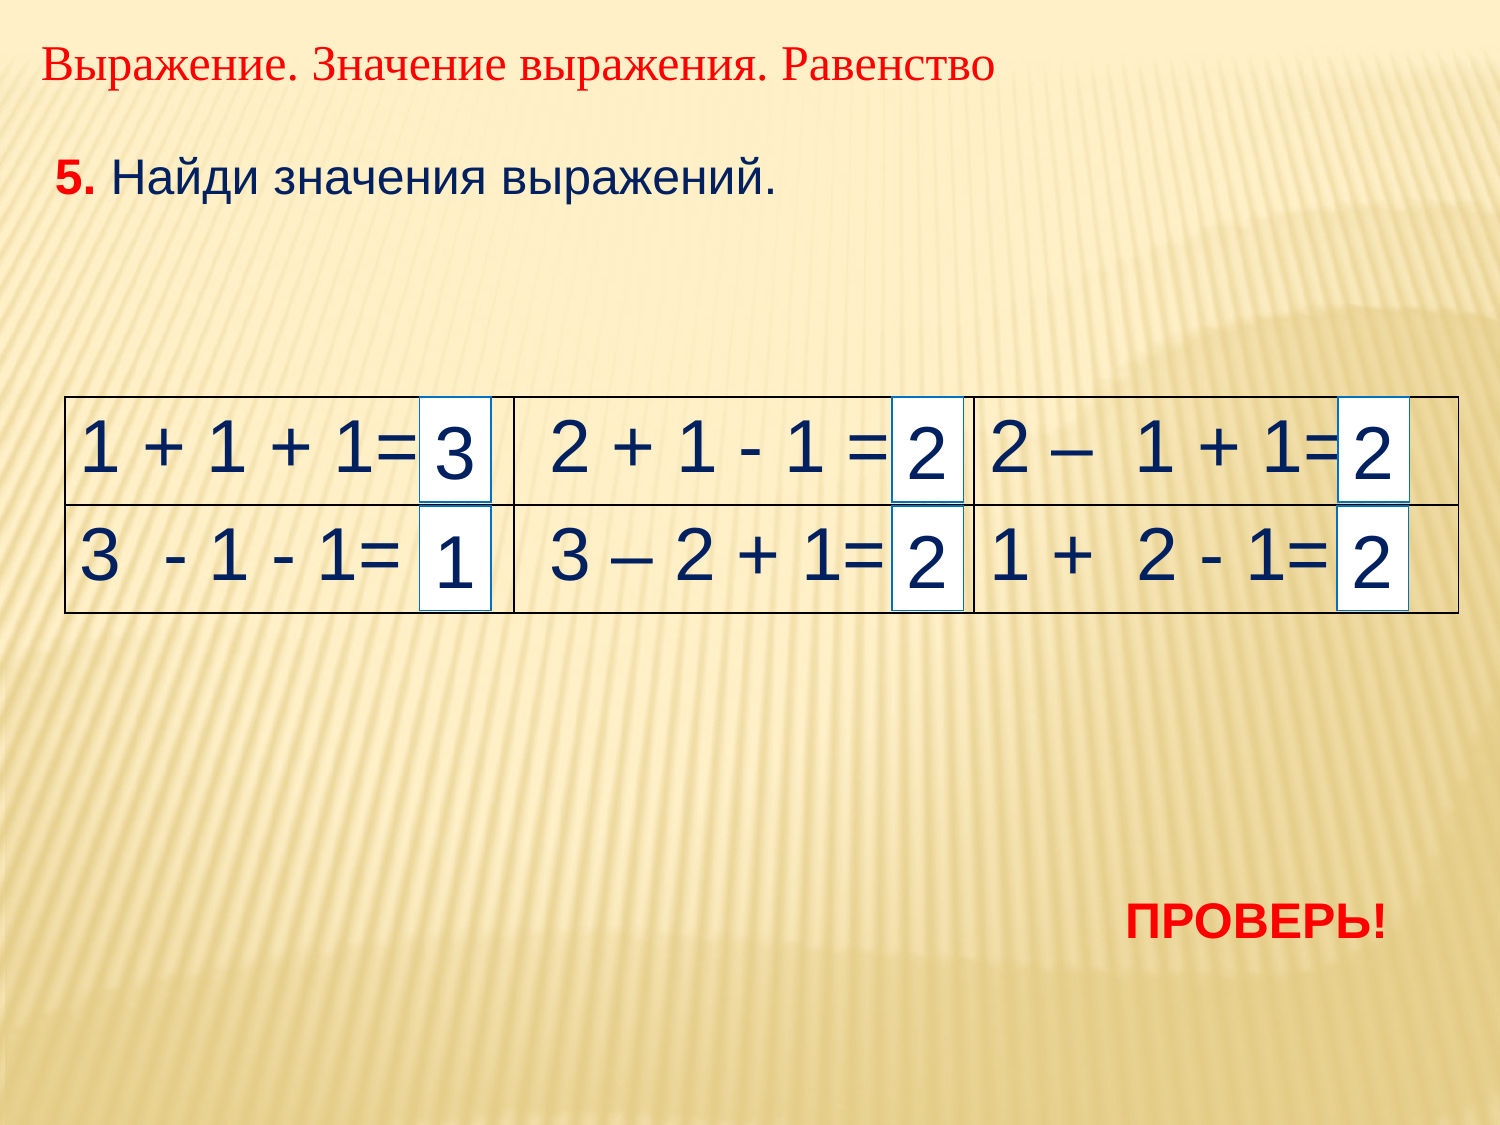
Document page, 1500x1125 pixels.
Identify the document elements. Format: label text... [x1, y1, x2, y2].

text_box 1 [419, 505, 492, 611]
table_header 2 + 1 - 1 = [515, 398, 973, 504]
text_box 2 [892, 397, 964, 502]
table_header 2 – 1 + 1= [975, 398, 1458, 504]
text_box 3 [419, 397, 492, 502]
text_box ПРОВЕРЬ! [1110, 881, 1453, 957]
table_header 1 + 1 + 1= [66, 398, 513, 504]
text_box 2 [1336, 505, 1409, 611]
text_box 2 [892, 505, 964, 611]
text_box 5. Найди значения выражений. [26, 137, 1006, 212]
text_box 2 [1338, 397, 1410, 502]
table_cell 3 – 2 + 1= [515, 506, 973, 612]
text_box Выражение. Значение выражения. Равенство [26, 23, 1235, 99]
table_cell 1 + 2 - 1= [975, 506, 1458, 612]
table_cell 3 - 1 - 1= [66, 506, 513, 612]
